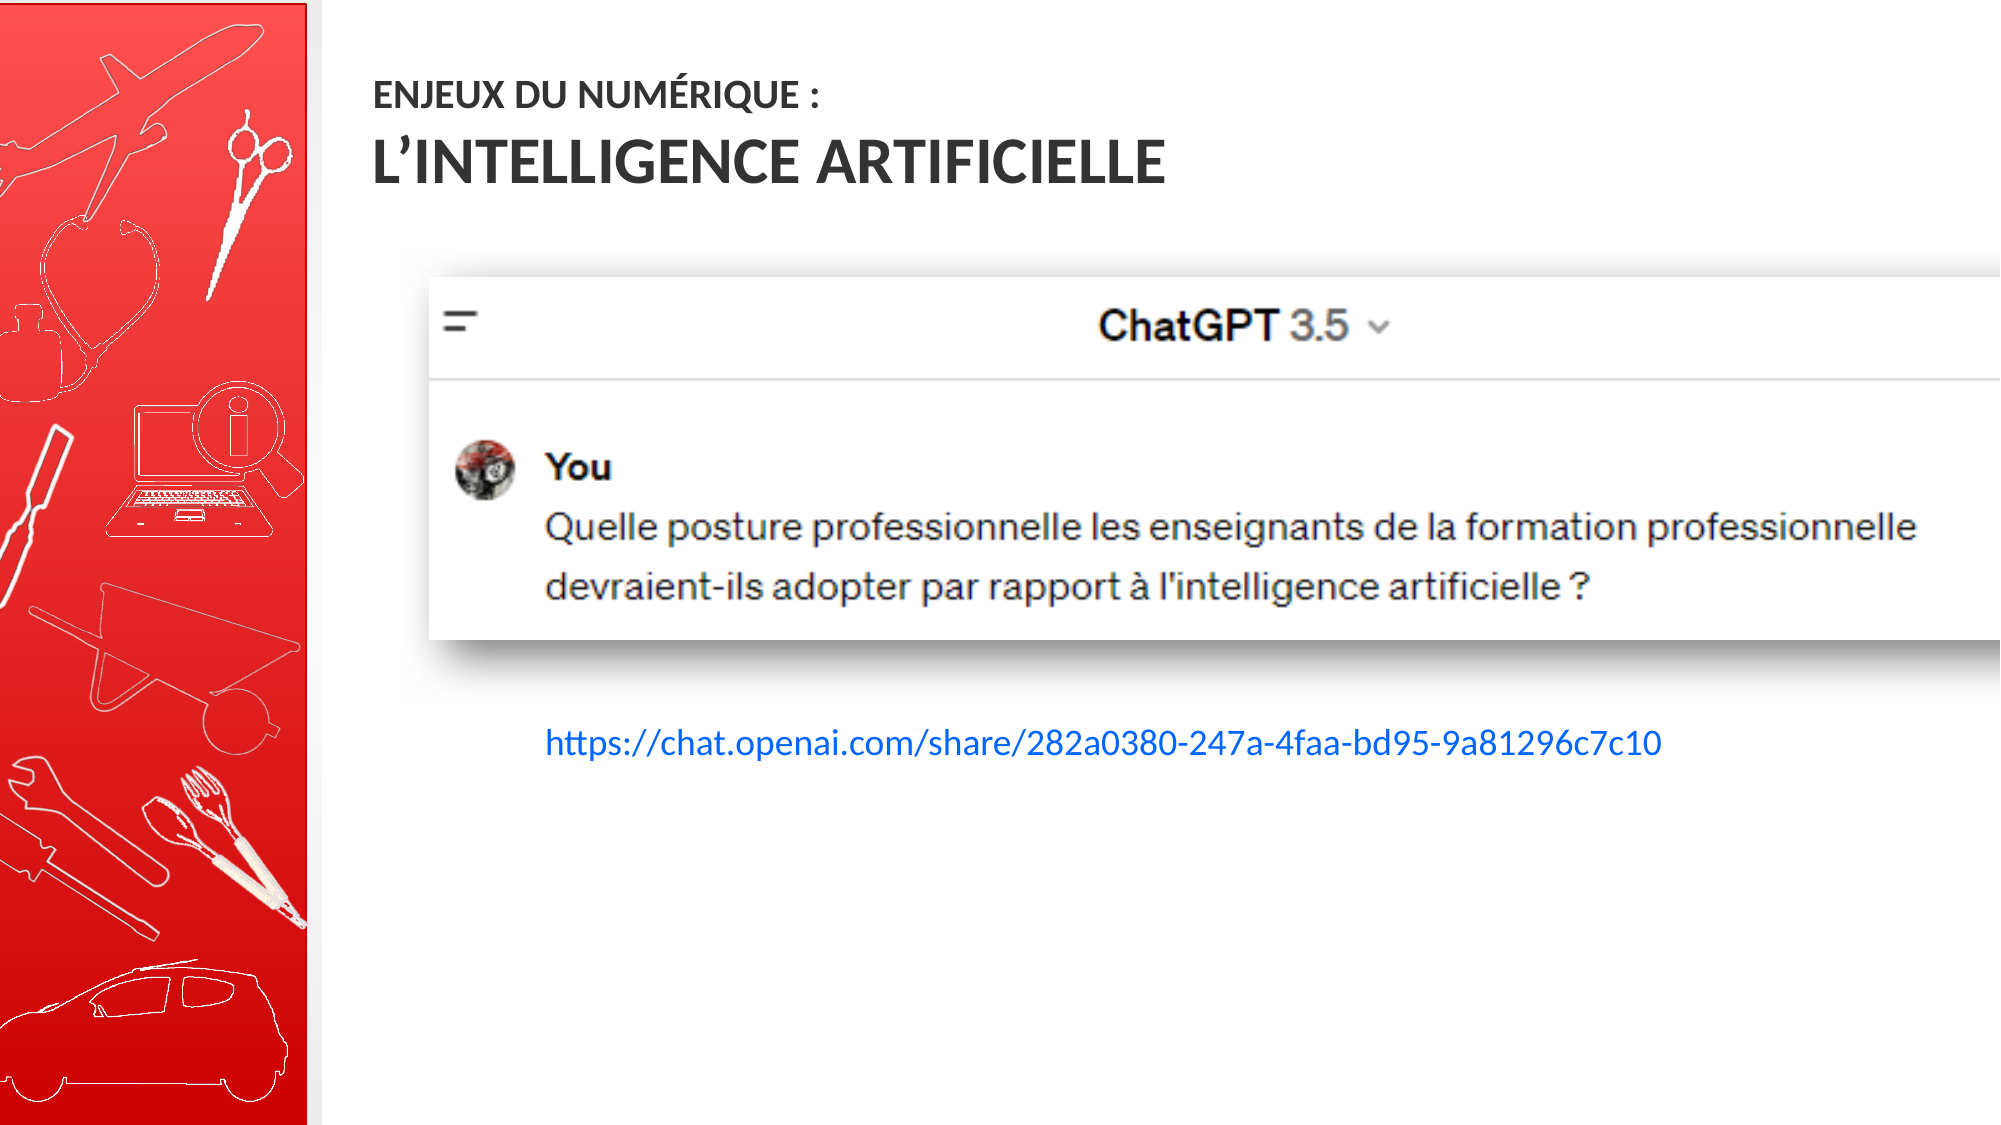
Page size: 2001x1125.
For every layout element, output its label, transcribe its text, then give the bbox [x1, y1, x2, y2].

text_box https://chat.openai.com/share/282a0380-247a-4faa-bd95-9a81296c7c10 [530, 710, 1844, 771]
picture [0, 727, 302, 1114]
picture [301, 99, 308, 113]
picture [429, 276, 2000, 640]
text_box [322, 0, 2000, 1125]
picture [0, 0, 322, 776]
text_box Enjeux du numérique : l’intelligence artificielle [358, 59, 1184, 204]
